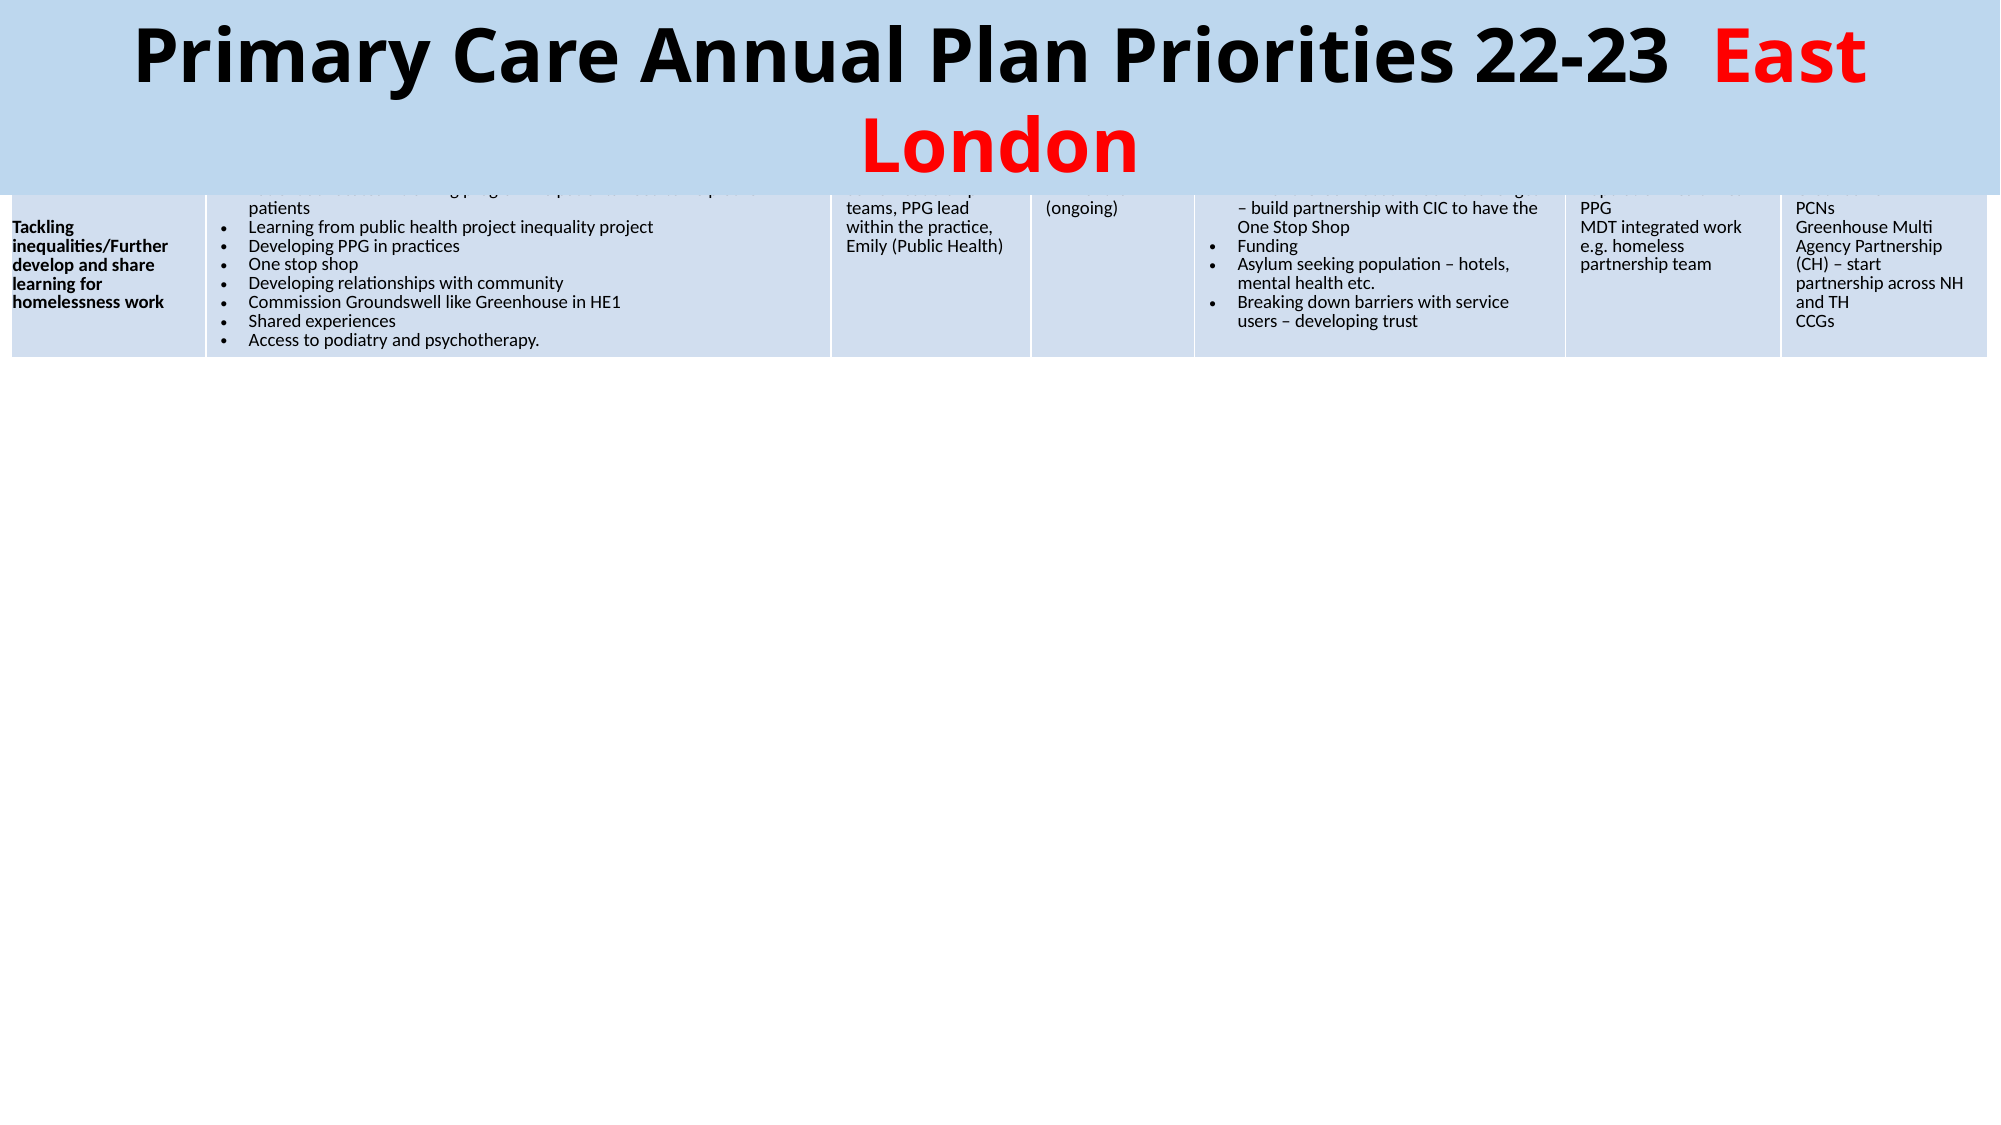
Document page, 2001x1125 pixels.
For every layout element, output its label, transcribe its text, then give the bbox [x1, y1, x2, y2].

table_cell Groundswell PCNs Greenhouse Multi Agency Partnership (CH) – start partnership across NH and TH CCGs [1782, 195, 1987, 357]
text_box Primary Care Annual Plan Priorities 22-23 East London [0, 0, 2000, 195]
table_cell Senior leadership teams, PPG lead within the practice, Emily (Public Health) [832, 195, 1030, 357]
table_cell 12 months + (ongoing) [1032, 195, 1194, 357]
table_cell Tackling inequalities/Further develop and share learning for homelessness work [12, 195, 205, 357]
table_cell Population health Team PPG MDT integrated work e.g. homeless partnership team [1566, 195, 1780, 357]
table_cell Patient advocates – training programme patients need to help other patients Learning from public health project inequality project Developing PPG in practices One stop shop Developing relationships with community Commission Groundswell like Greenhouse in HE1 Shared experiences Access to podiatry and psychotherapy. [207, 195, 830, 357]
table_cell HE1 and Greenhouse – room challenges – build partnership with CIC to have the One Stop Shop Funding Asylum seeking population – hotels, mental health etc. Breaking down barriers with service users – developing trust [1195, 195, 1565, 357]
